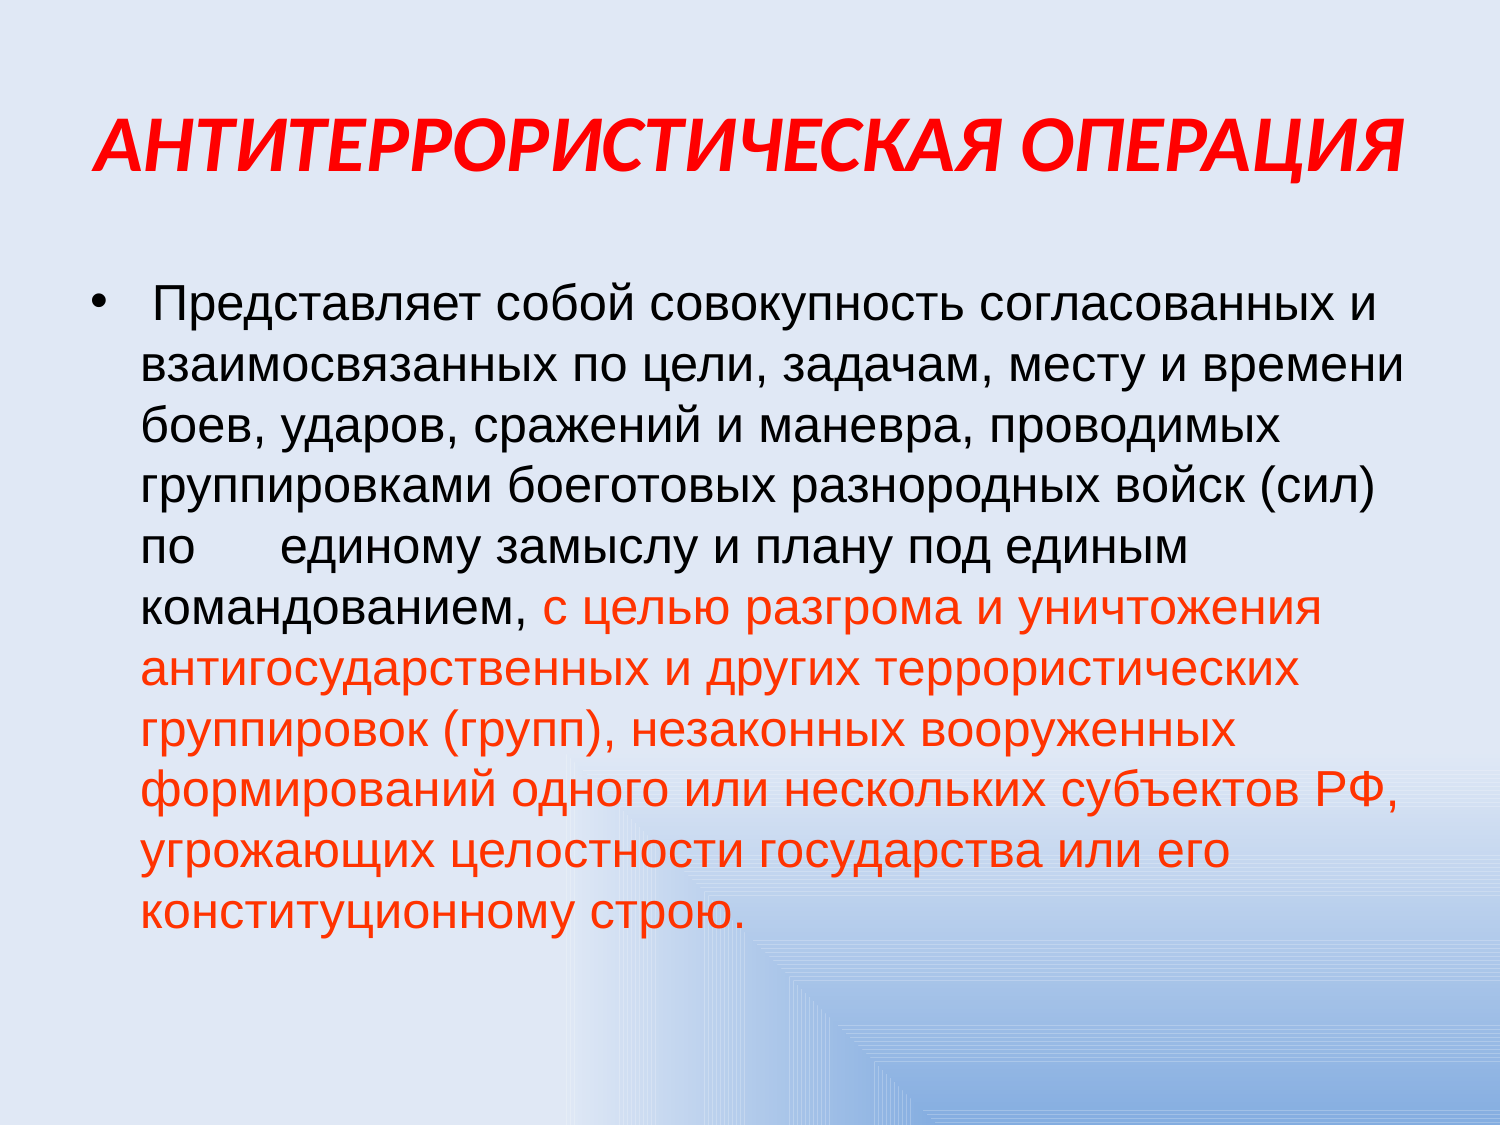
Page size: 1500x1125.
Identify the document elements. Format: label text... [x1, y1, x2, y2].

list Представляет собой совокупность согласованных и взаимосвязанных по цели, задачам, месту и времени боев, ударов, сражений и маневра, проводимых группировками боеготовых разнородных войск (сил) по единому замыслу и плану под единым командованием, с целью разгрома и уничтожения антигосударственных и других террористических группировок (групп), незаконных вооруженных формирований одного или нескольких субъектов РФ, угрожающих целостности государства или его конституционному строю. [75, 262, 1425, 1005]
title АНТИТЕРРОРИСТИЧЕСКАЯ ОПЕРАЦИЯ [75, 45, 1425, 233]
